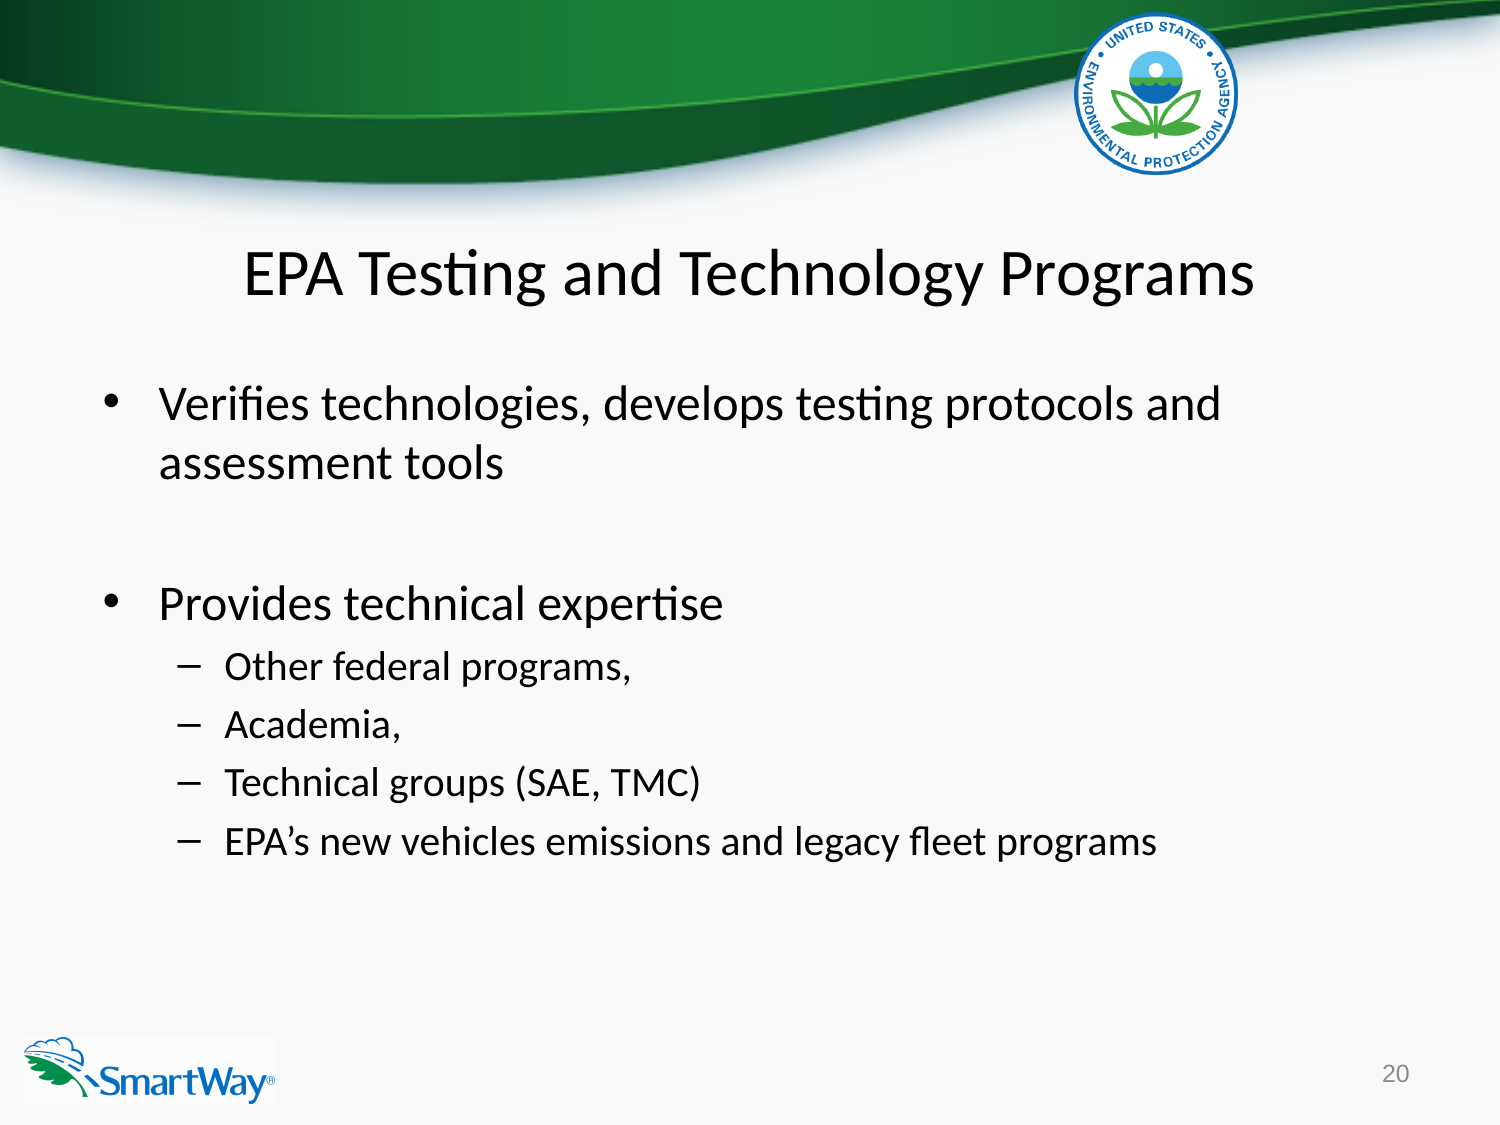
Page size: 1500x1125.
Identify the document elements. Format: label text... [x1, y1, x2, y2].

slide_number 20 [1074, 1042, 1425, 1103]
list Verifies technologies, develops testing protocols and assessment tools Provides technical expertise Other federal programs, Academia, Technical groups (SAE, TMC) EPA’s new vehicles emissions and legacy fleet programs [87, 362, 1300, 950]
title EPA Testing and Technology Programs [75, 174, 1425, 363]
picture [0, 0, 1500, 1125]
